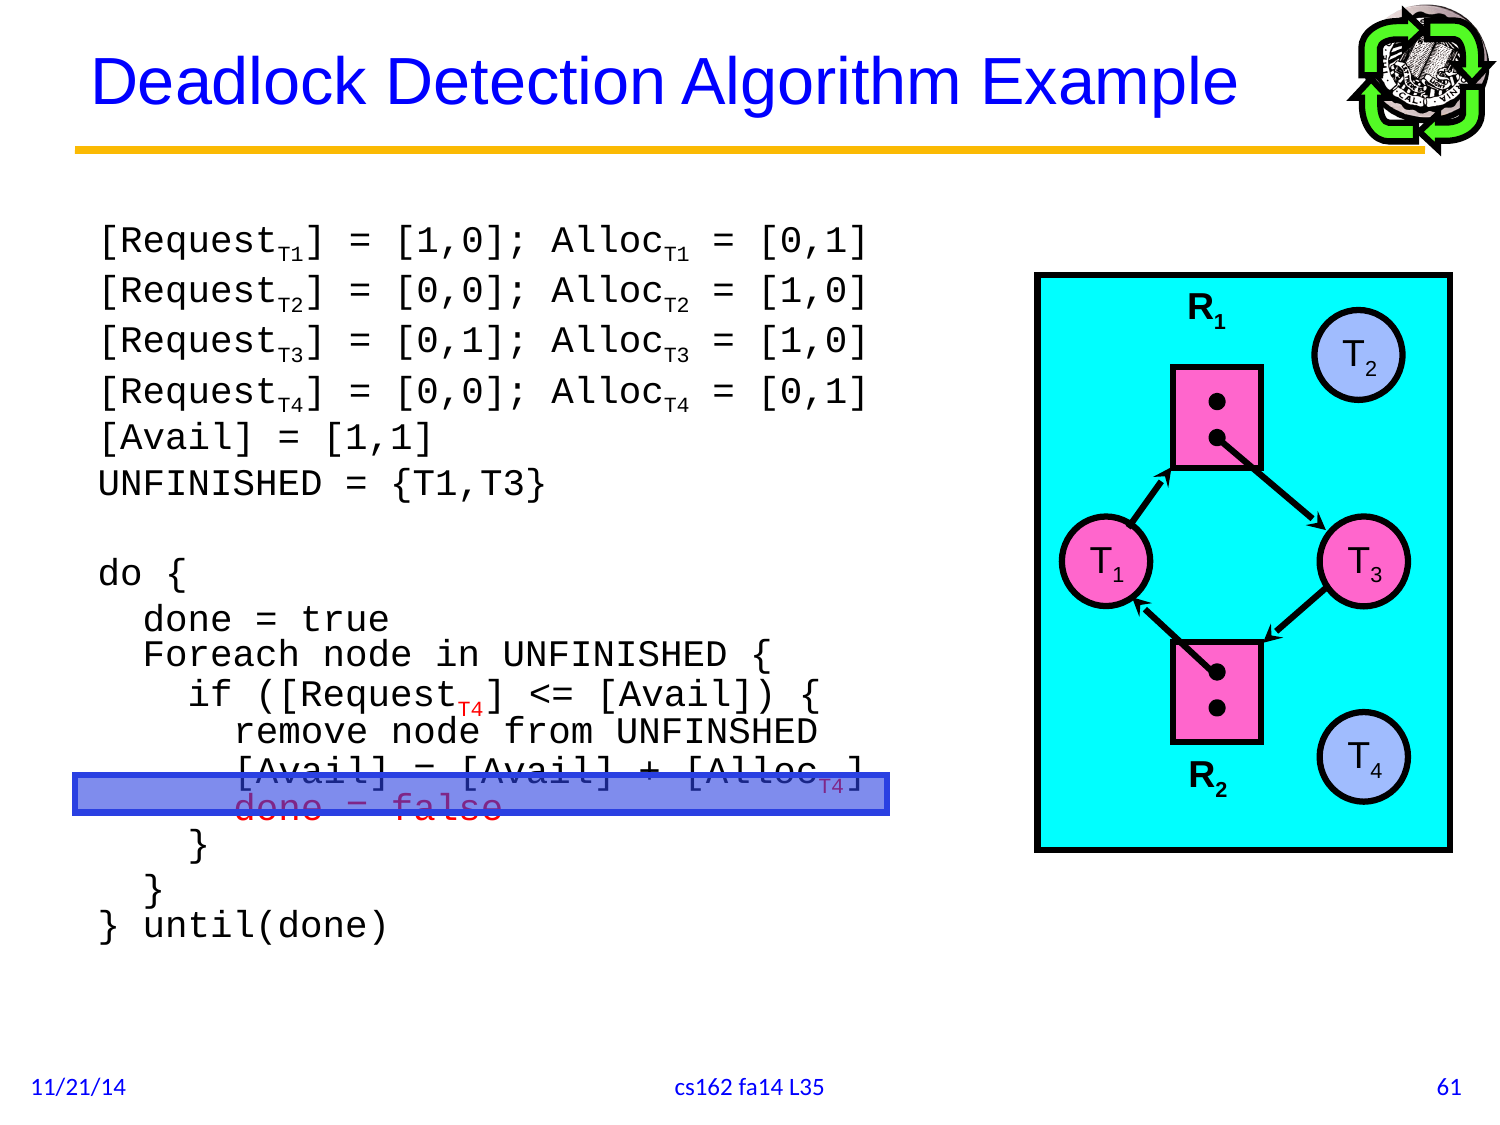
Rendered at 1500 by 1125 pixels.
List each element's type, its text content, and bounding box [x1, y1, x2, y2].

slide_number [15, 1055, 366, 1115]
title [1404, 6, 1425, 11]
title Deadlock Detection Algorithm Example [75, 6, 1401, 150]
text_box [RequestT1] = [1,0]; AllocT1 = [0,1] [RequestT2] = [0,0]; AllocT2 = [1,0] [RequestT3] = [0,1]; AllocT3 = [1,0] [RequestT4] = [0,0]; AllocT4 = [0,1] [Avail] = [1,1] UNFINISHED = {T1,T3} do { done = true Foreach node in UNFINISHED { if ([RequestT4] <= [Avail]) { remove node from UNFINSHED [Avail] = [Avail] + [AllocT4] done = false } } } until(done) [83, 212, 885, 774]
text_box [1037, 274, 1451, 851]
footer cs162 fa14 L35 [512, 1055, 988, 1115]
picture [1350, 0, 1500, 127]
text_box [74, 774, 888, 813]
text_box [1353, 12, 1490, 150]
slide_number 61 [1127, 1055, 1478, 1115]
text_box [RequestT1] = [1,0]; AllocT1 = [0,1] [RequestT2] = [0,0]; AllocT2 = [1,0] [RequestT3] = [0,1]; AllocT3 = [1,0] [RequestT4] = [0,0]; AllocT4 = [0,1] [Avail] = [1,1] UNFINISHED = {T1,T3} do { done = true Foreach node in UNFINISHED { if ([RequestT4] <= [Avail]) { remove node from UNFINSHED [Avail] = [Avail] + [AllocT4] done = false } } } until(done) [83, 813, 885, 953]
